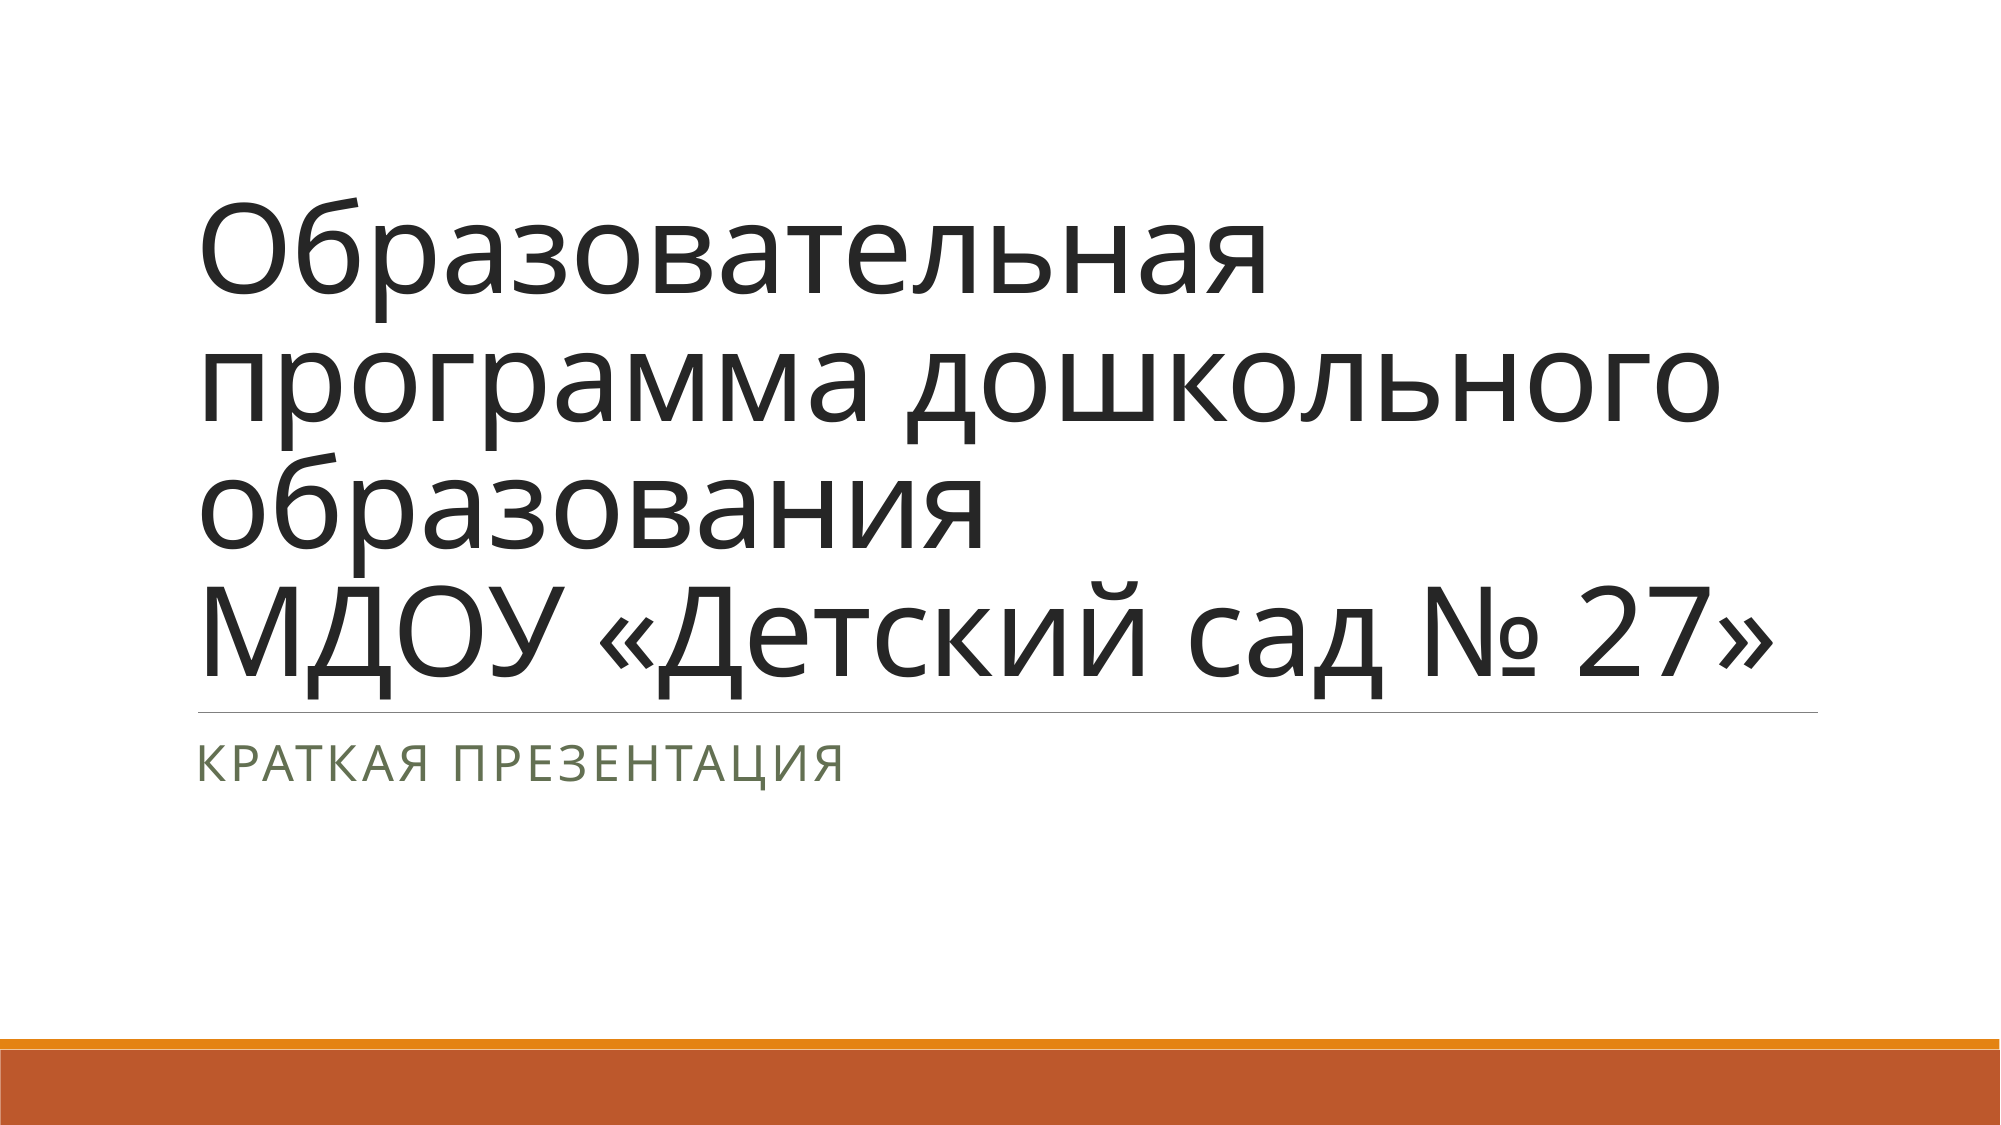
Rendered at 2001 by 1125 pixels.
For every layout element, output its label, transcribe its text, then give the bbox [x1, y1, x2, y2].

title Образовательная программа дошкольного образования МДОУ «Детский сад № 27» [180, 124, 1830, 710]
subtitle Краткая презентация [180, 730, 1831, 919]
